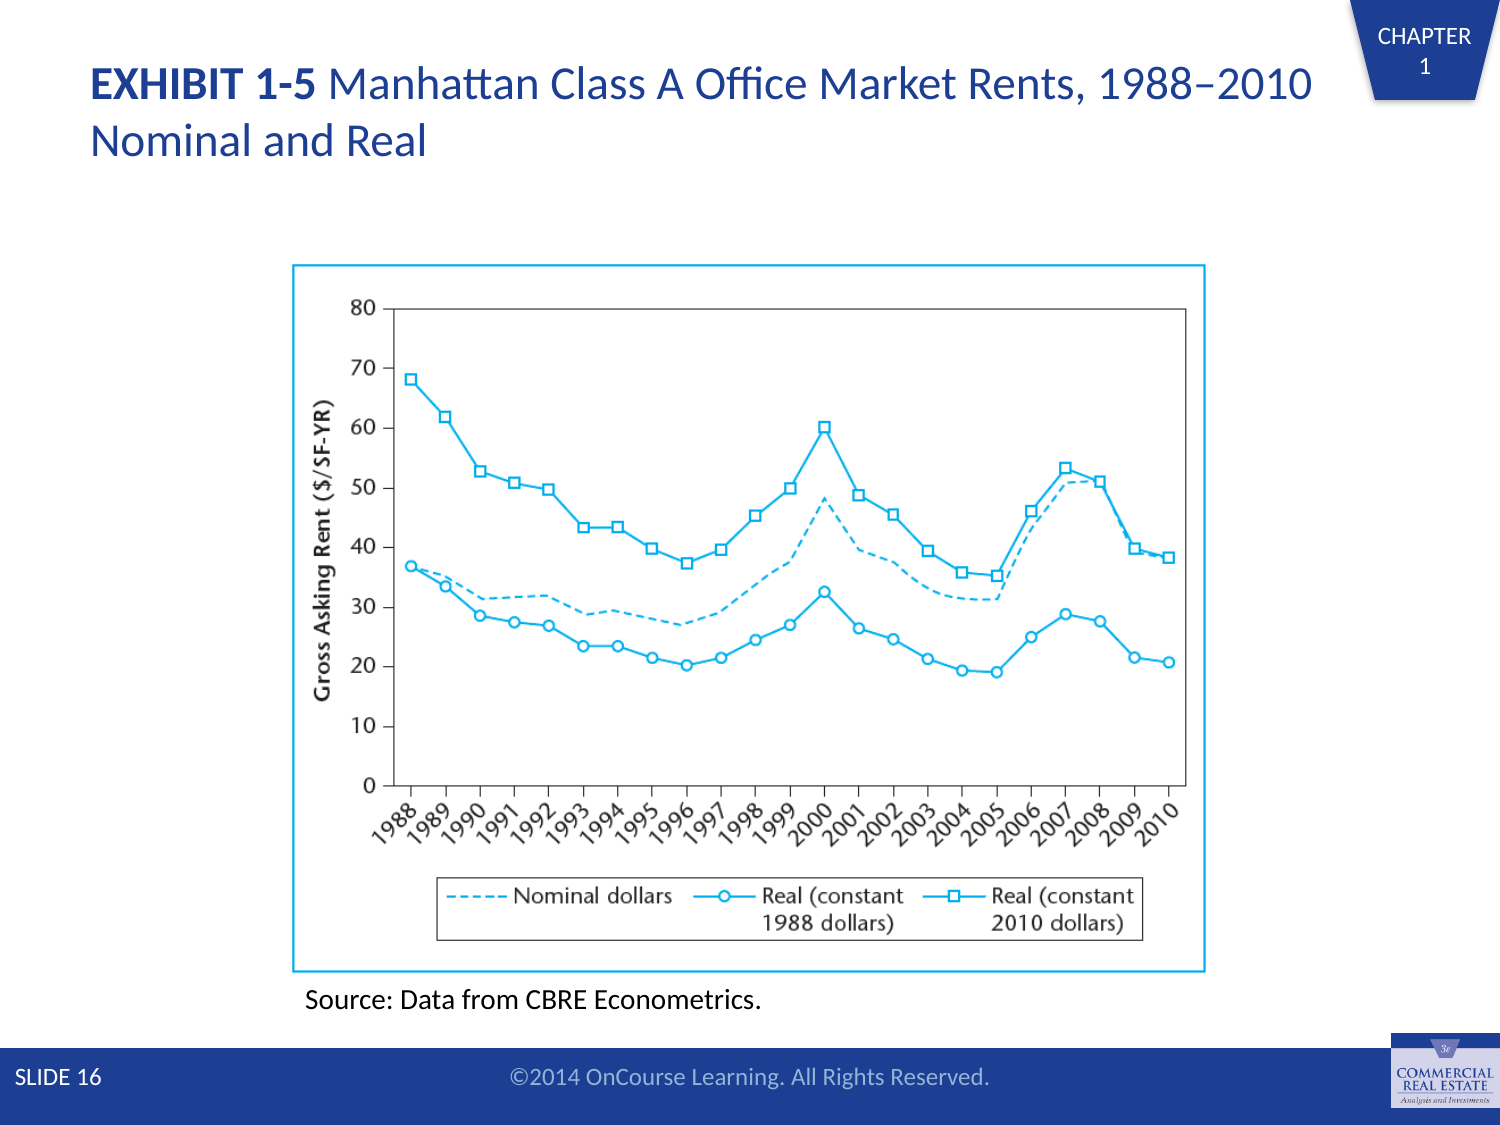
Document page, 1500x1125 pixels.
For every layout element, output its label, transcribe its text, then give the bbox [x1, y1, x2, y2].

title EXHIBIT 1-5 Manhattan Class A Office Market Rents, 1988–2010 Nominal and Real [75, 45, 1425, 233]
text_box Source: Data from CBRE Econometrics. [290, 972, 1366, 1023]
picture [290, 262, 1208, 976]
slide_number SLIDE 16 [0, 1052, 350, 1113]
picture [1391, 1033, 1500, 1108]
